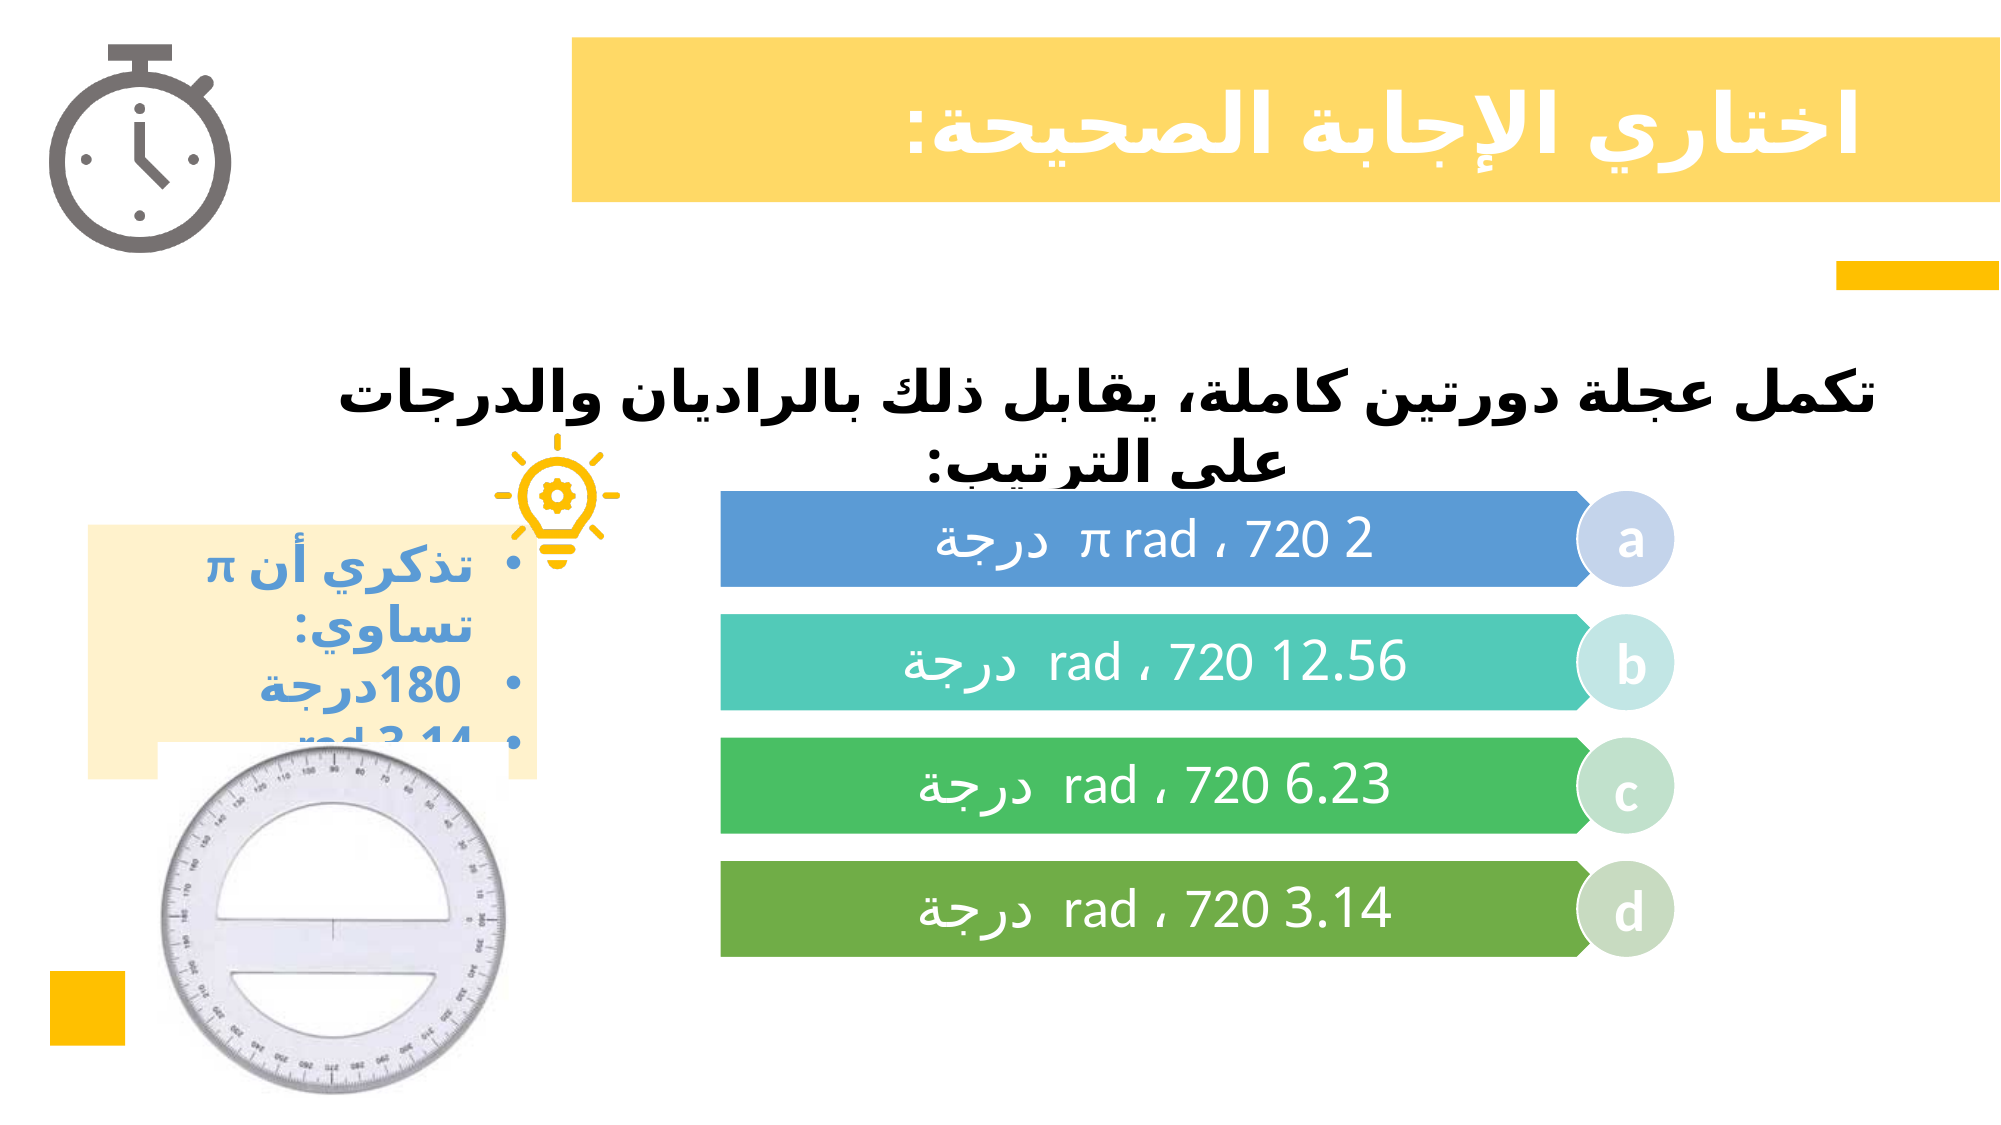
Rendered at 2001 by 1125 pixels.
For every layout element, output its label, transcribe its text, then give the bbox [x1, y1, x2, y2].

text_box [49, 970, 126, 1047]
text_box تذكري أن π تساوي: 180درجة 3.14 rad [87, 524, 515, 780]
text_box [1835, 260, 2000, 291]
text_box اختاري الإجابة الصحيحة: [571, 36, 2000, 203]
picture [11, 20, 268, 277]
picture [483, 427, 634, 578]
picture [157, 742, 509, 1099]
text_box تكمل عجلة دورتين كاملة، يقابل ذلك بالراديان والدرجات على الترتيب: [298, 347, 1918, 502]
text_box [515, 489, 1880, 958]
